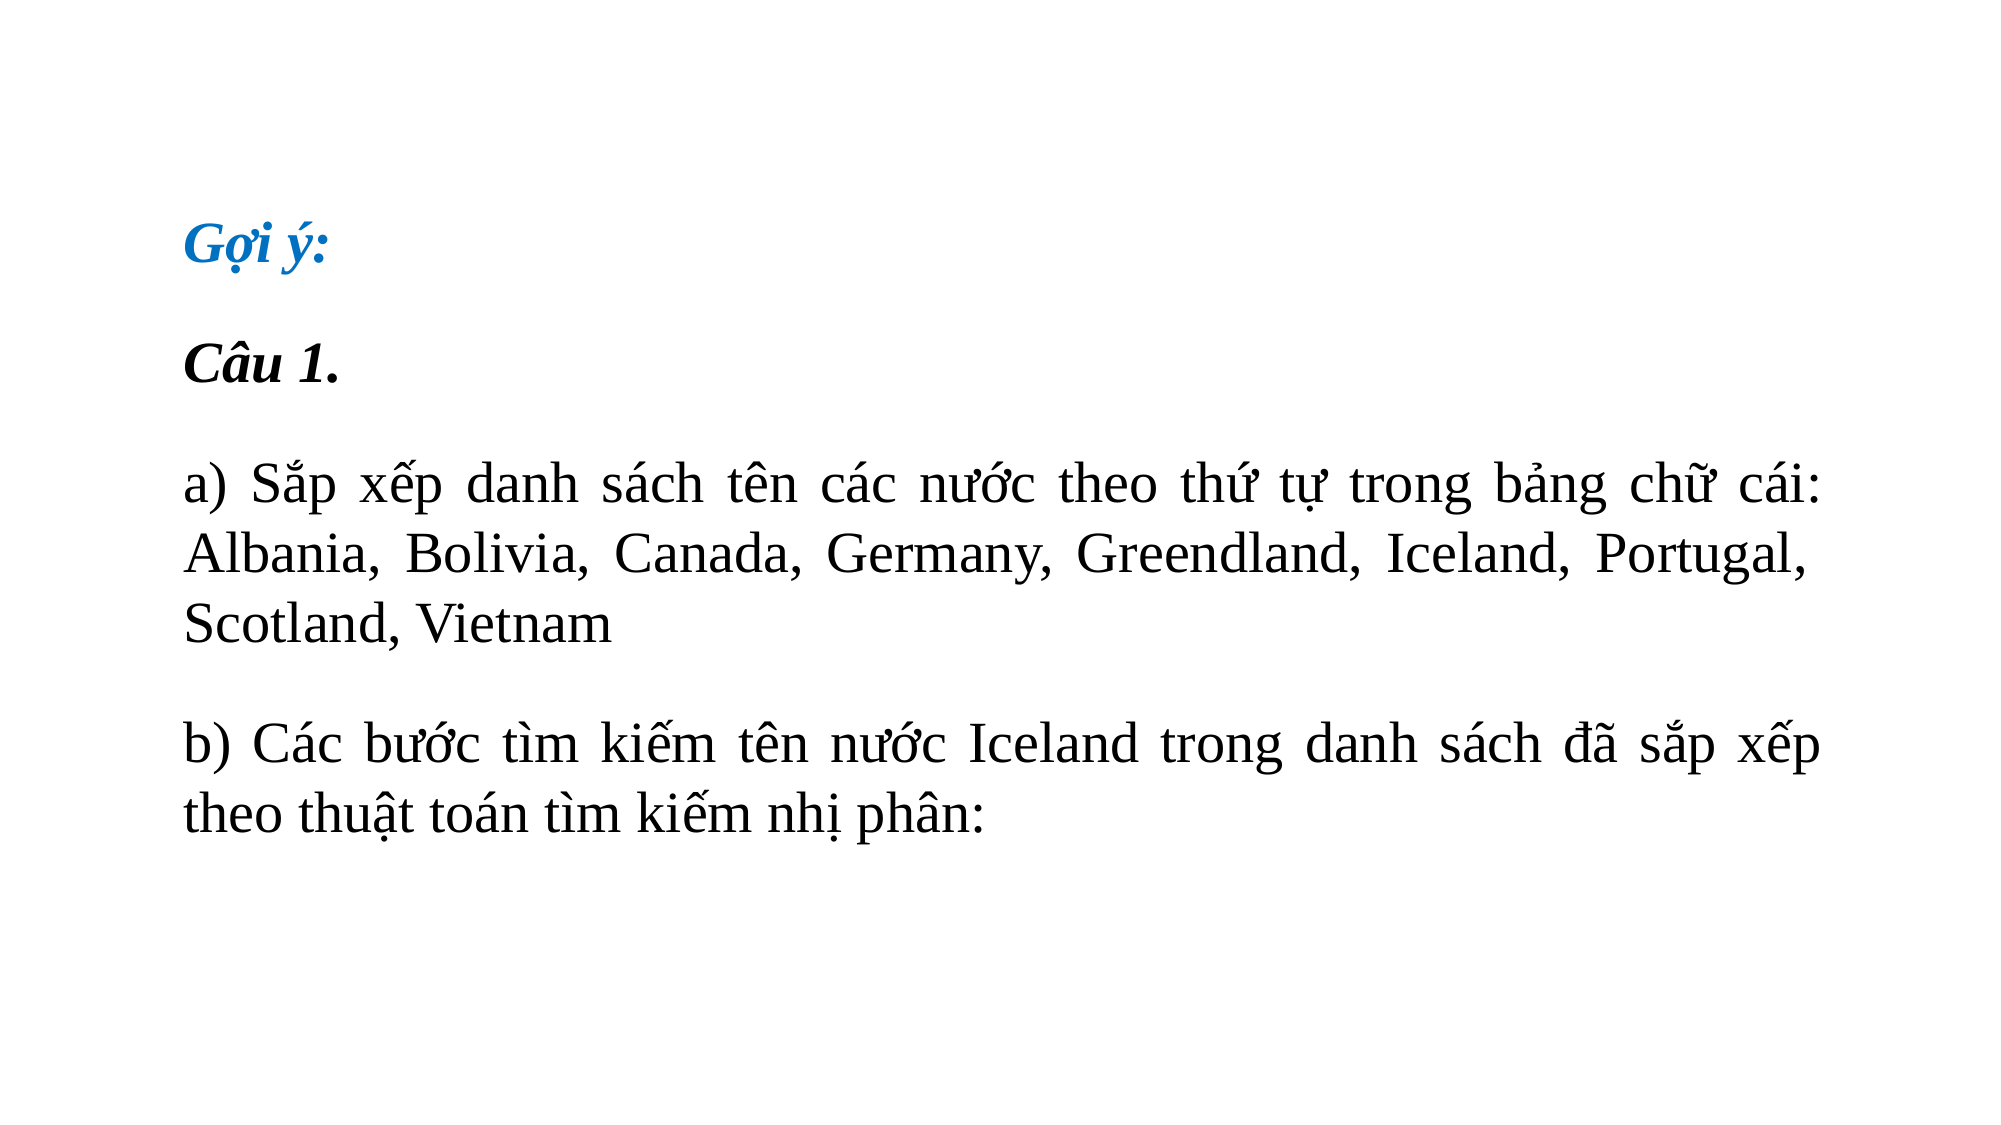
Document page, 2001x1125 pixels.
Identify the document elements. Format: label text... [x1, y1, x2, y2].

text_box Gợi ý: Câu 1. a) Sắp xếp danh sách tên các nước theo thứ tự trong bảng chữ cái: Albania, Bolivia, Canada, Germany, Greendland, Iceland, Portugal, Scotland, Vietnam b) Các bước tìm kiếm tên nước Iceland trong danh sách đã sắp xếp theo thuật toán tìm kiếm nhị phân: [168, 196, 1839, 852]
